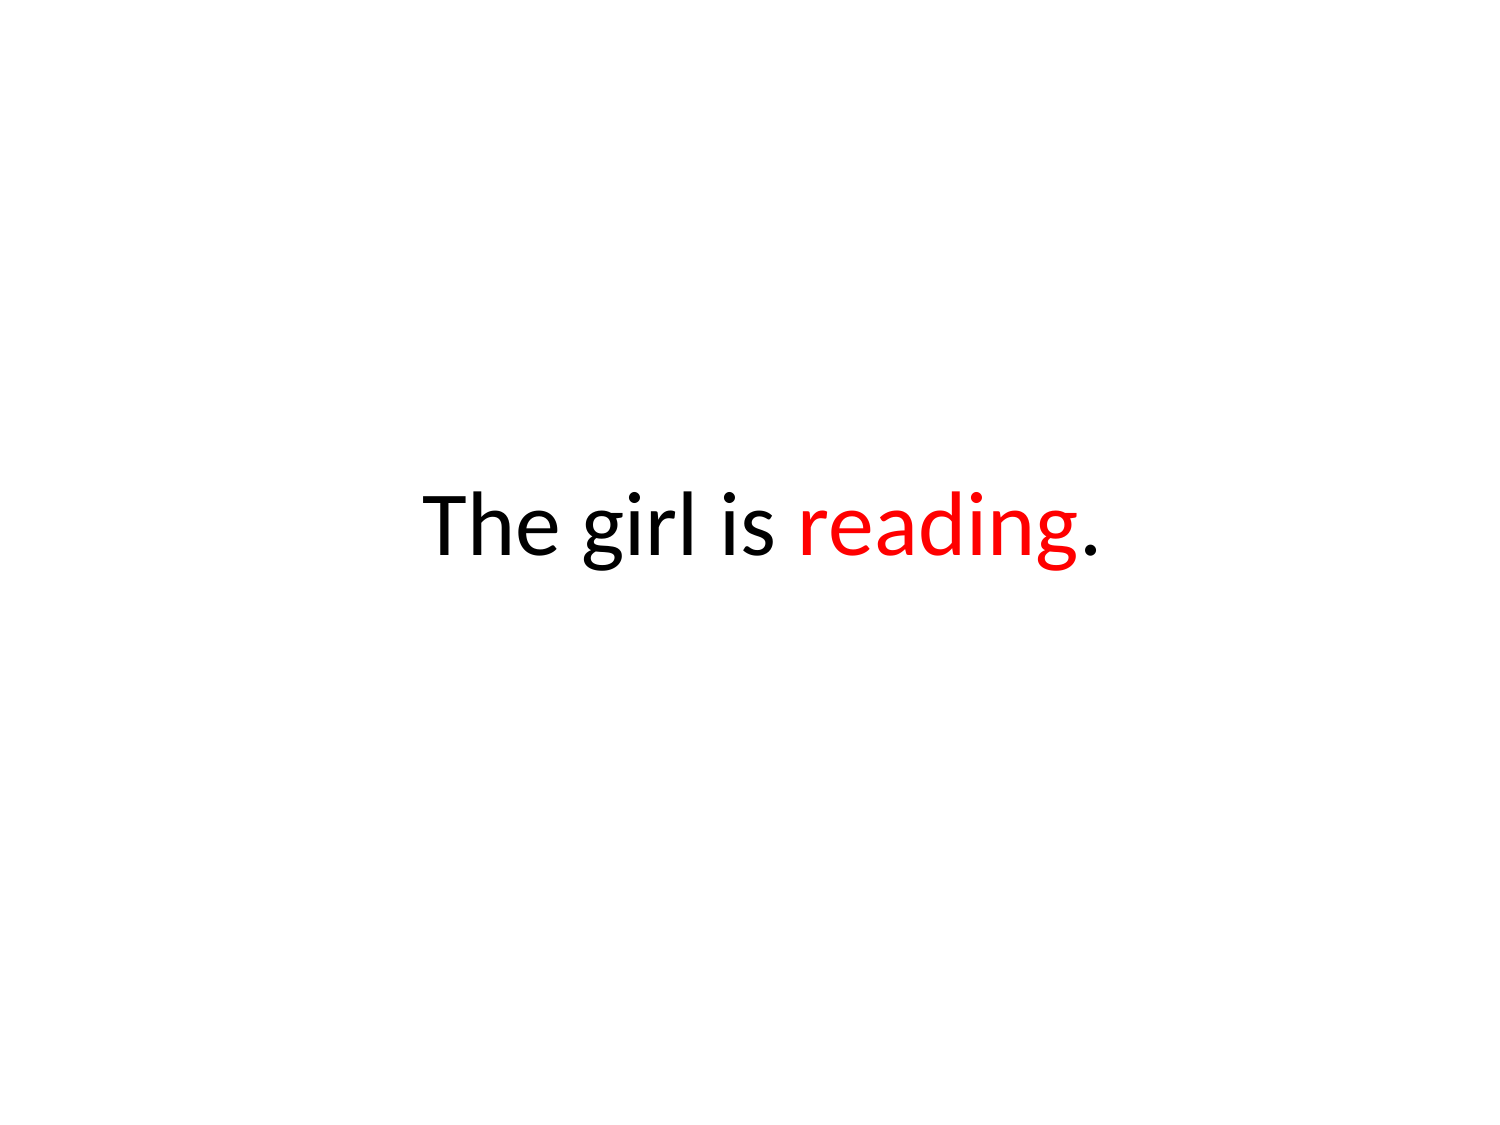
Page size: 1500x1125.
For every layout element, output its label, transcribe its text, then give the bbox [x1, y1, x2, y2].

title The girl is reading. [87, 425, 1438, 613]
